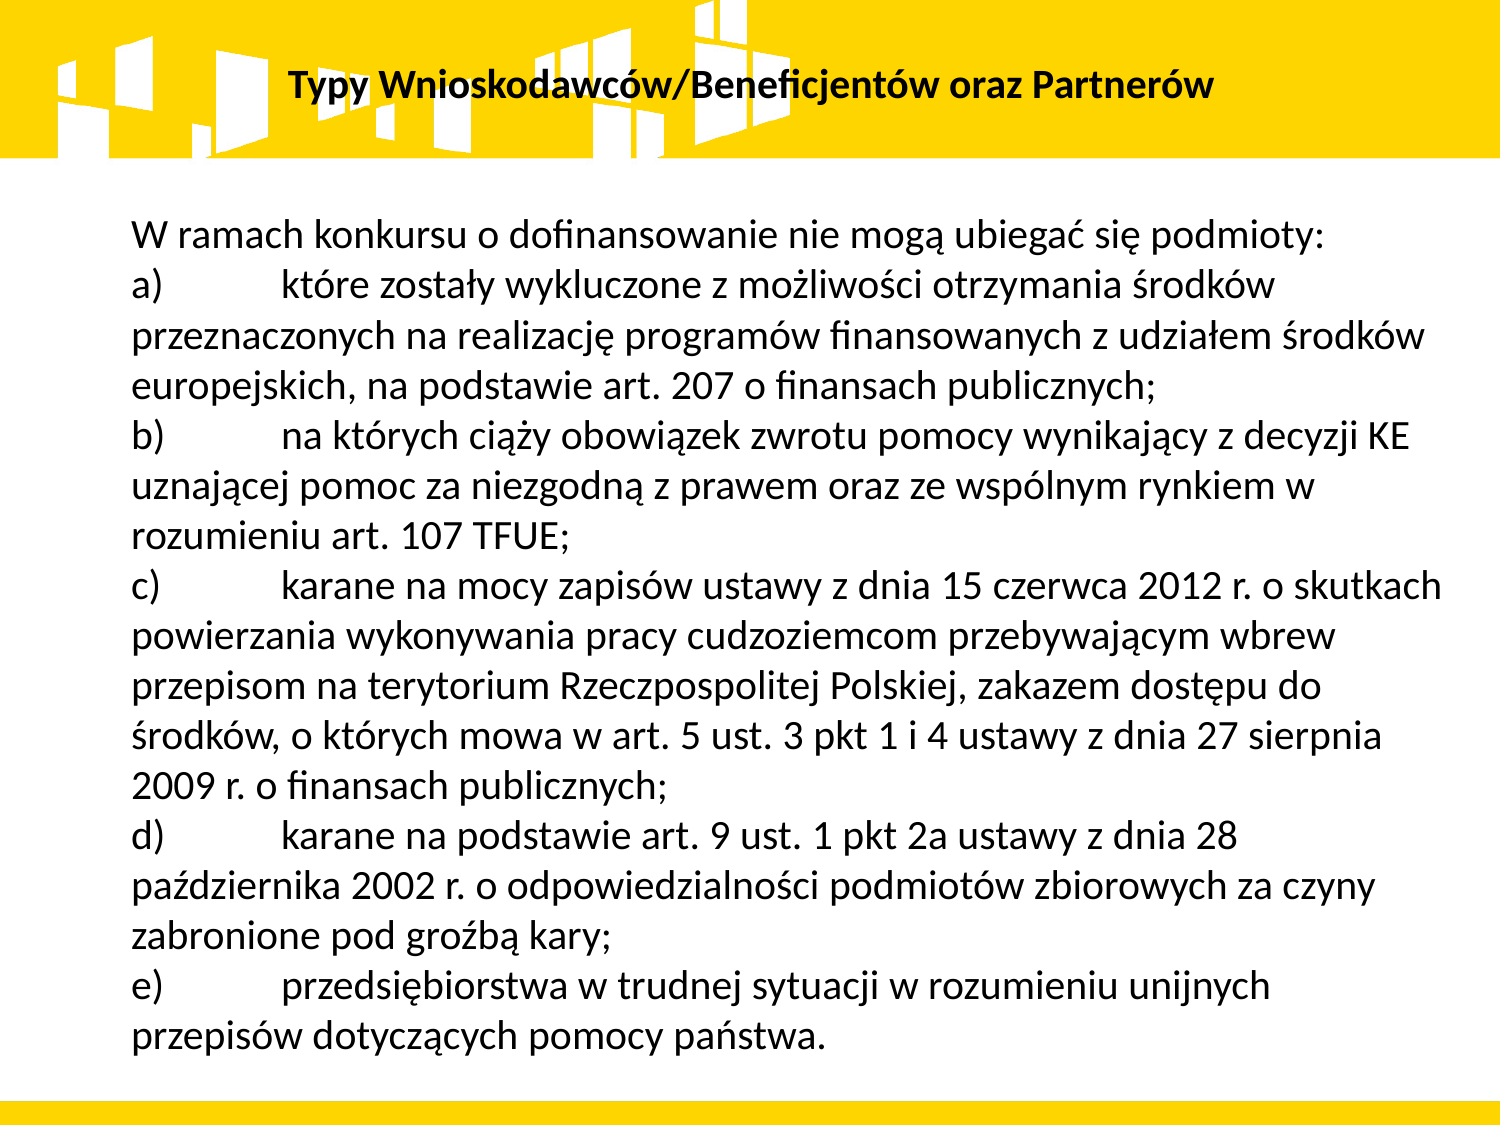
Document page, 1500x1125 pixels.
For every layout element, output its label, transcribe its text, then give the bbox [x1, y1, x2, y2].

picture [0, 0, 1500, 1125]
text_box Typy Wnioskodawców/Beneficjentów oraz Partnerów W ramach konkursu o dofinansowanie nie mogą ubiegać się podmioty: a) które zostały wykluczone z możliwości otrzymania środków przeznaczonych na realizację programów finansowanych z udziałem środków europejskich, na podstawie art. 207 o finansach publicznych; b) na których ciąży obowiązek zwrotu pomocy wynikający z decyzji KE uznającej pomoc za niezgodną z prawem oraz ze wspólnym rynkiem w rozumieniu art. 107 TFUE; c) karane na mocy zapisów ustawy z dnia 15 czerwca 2012 r. o skutkach powierzania wykonywania pracy cudzoziemcom przebywającym wbrew przepisom na terytorium Rzeczpospolitej Polskiej, zakazem dostępu do środków, o których mowa w art. 5 ust. 3 pkt 1 i 4 ustawy z dnia 27 sierpnia 2009 r. o finansach publicznych; d) karane na podstawie art. 9 ust. 1 pkt 2a ustawy z dnia 28 października 2002 r. o odpowiedzialności podmiotów zbiorowych za czyny zabronione pod groźbą kary; e) przedsiębiorstwa w trudnej sytuacji w rozumieniu unijnych przepisów dotyczących pomocy państwa. [41, 24, 1462, 1100]
text_box [513, 1046, 857, 1094]
